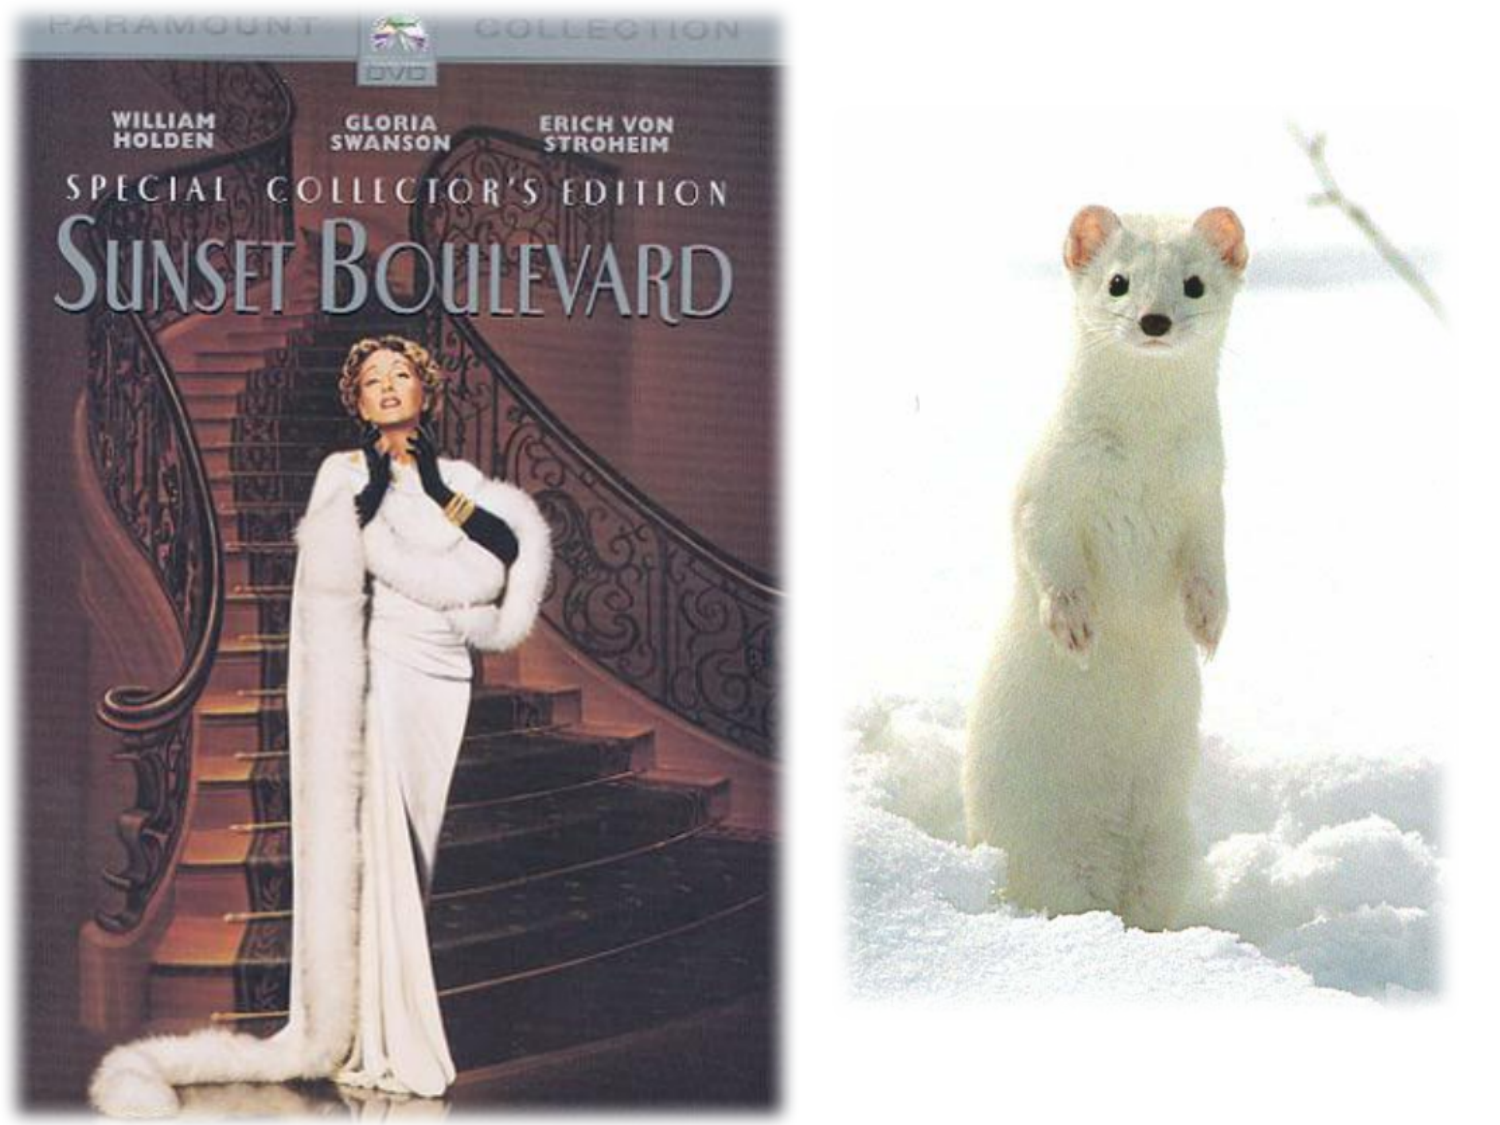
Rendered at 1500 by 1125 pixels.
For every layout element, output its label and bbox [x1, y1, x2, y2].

picture [0, 0, 799, 1125]
picture [831, 105, 1459, 1020]
